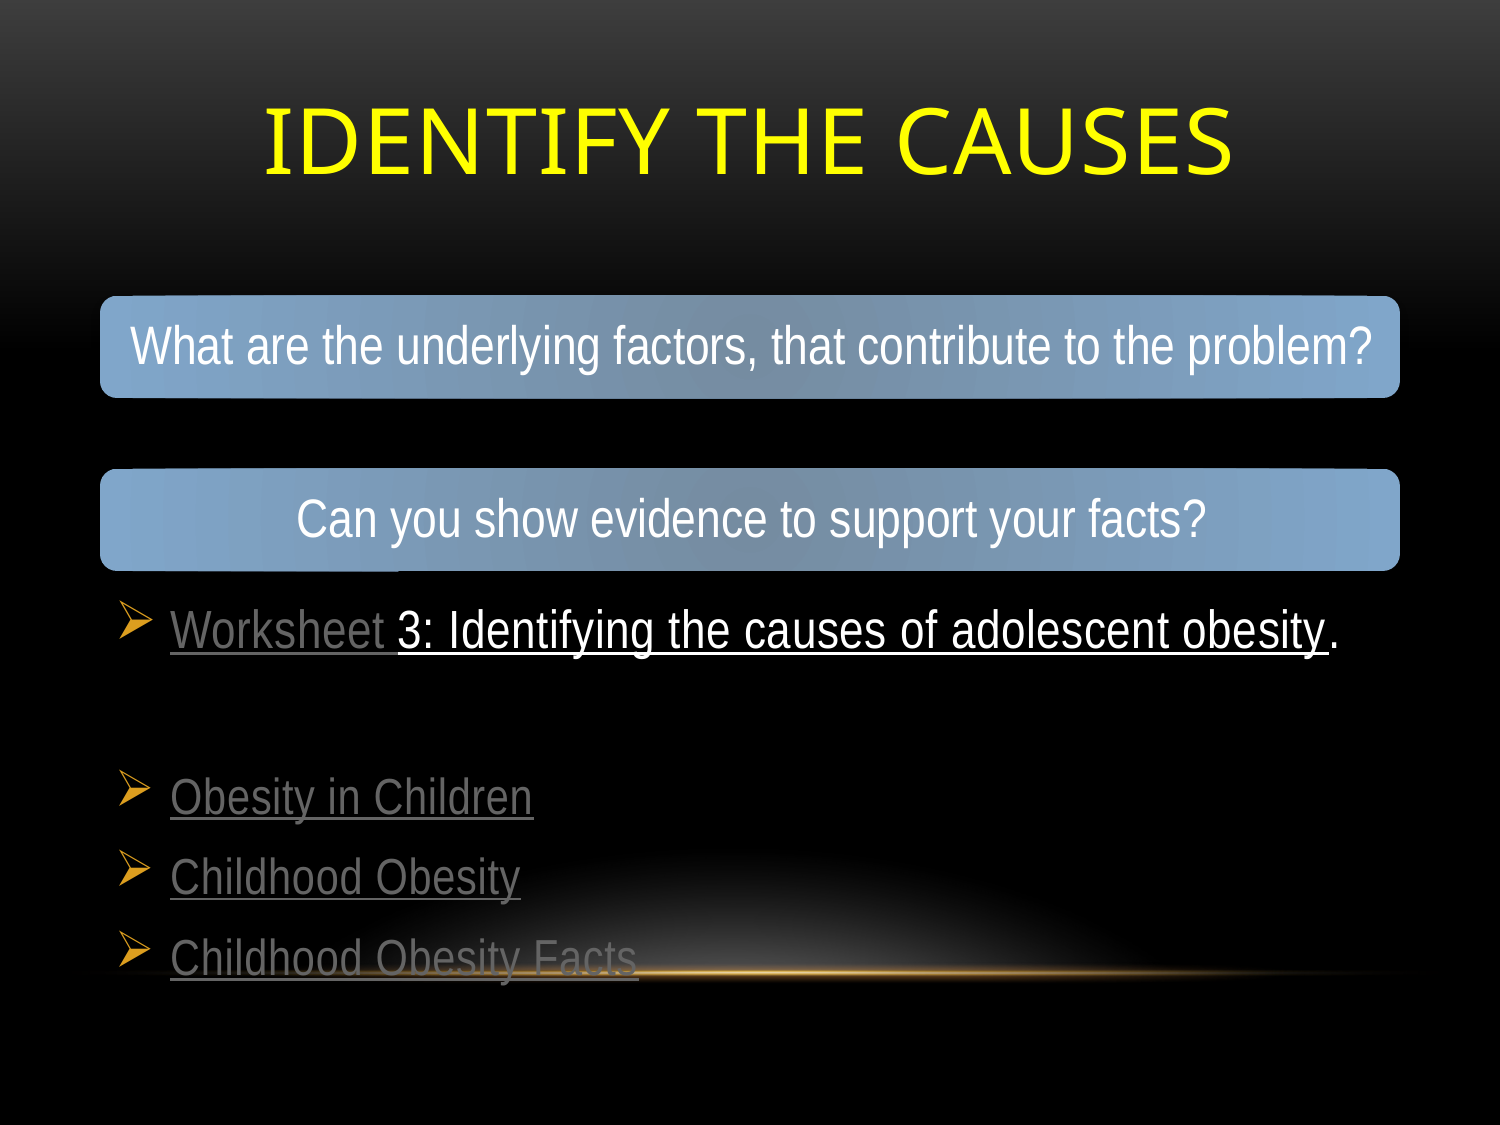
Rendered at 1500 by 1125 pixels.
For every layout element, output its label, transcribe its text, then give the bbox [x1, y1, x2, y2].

title Identify the Causes [99, 45, 1400, 200]
text_box Worksheet 3: Identifying the causes of adolescent obesity. Obesity in Children Childhood Obesity Childhood Obesity Facts [99, 725, 1400, 1000]
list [99, 224, 1401, 713]
picture [0, 0, 1500, 1125]
